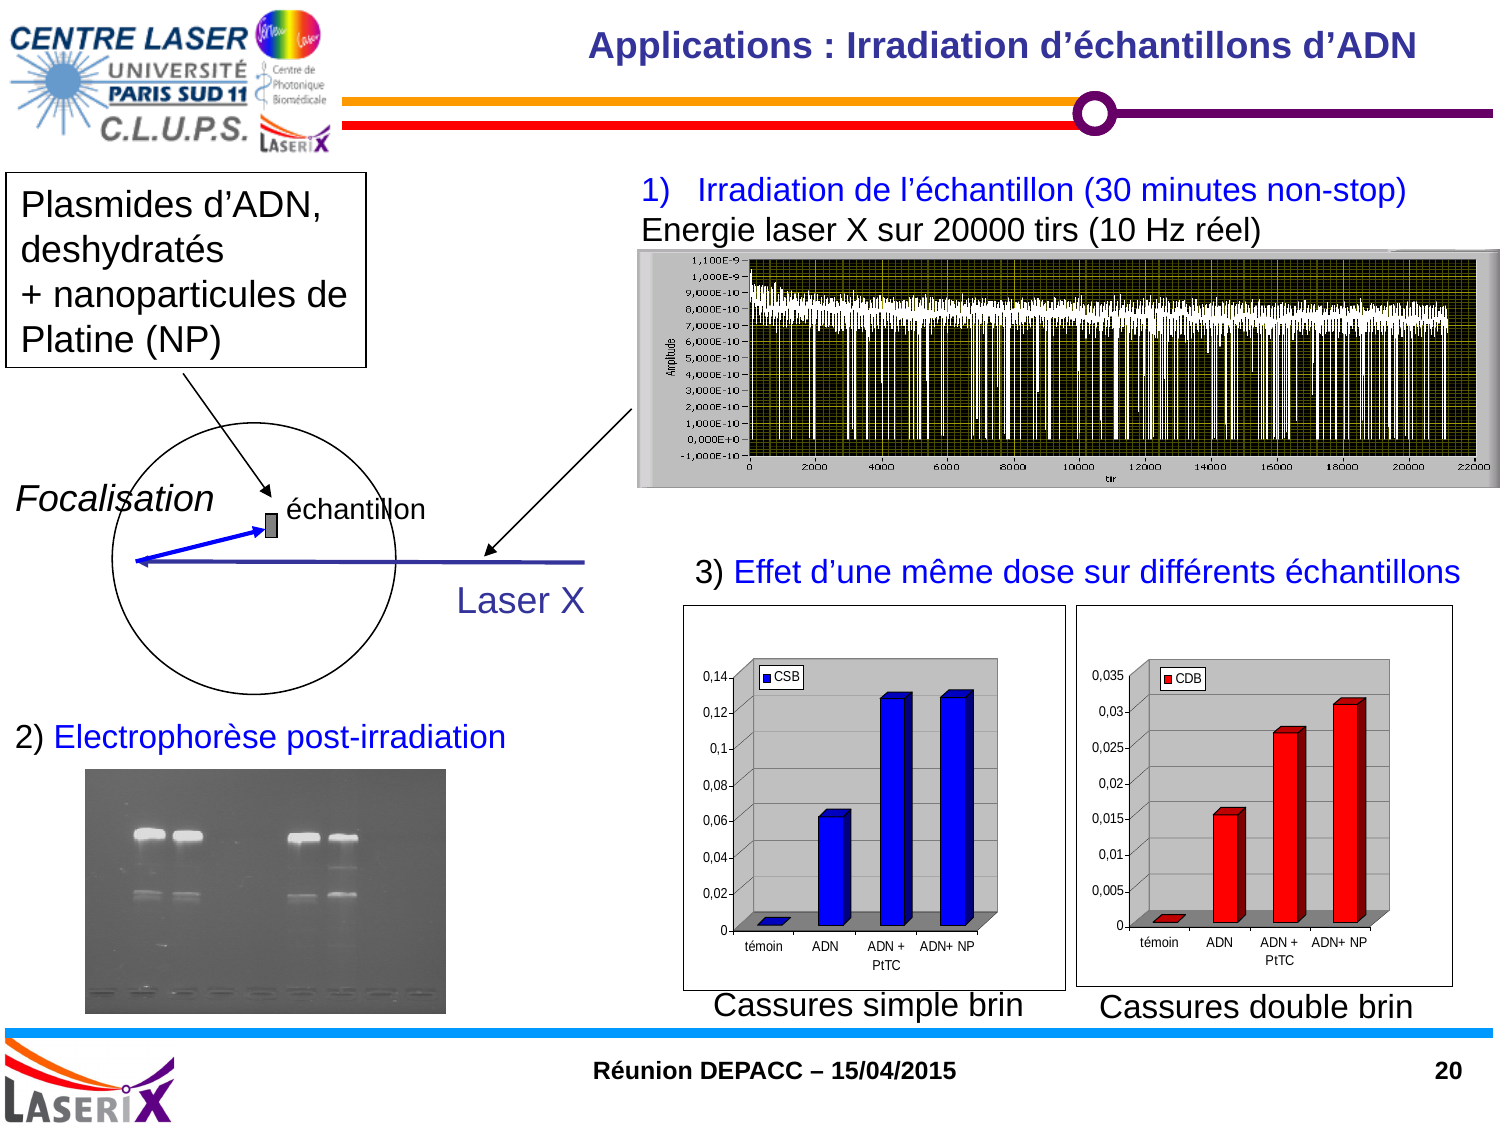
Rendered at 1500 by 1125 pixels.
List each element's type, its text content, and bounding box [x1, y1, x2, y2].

text_box [484, 408, 632, 557]
text_box 3) Effet d’une même dose sur différents échantillons [680, 542, 1478, 598]
text_box [135, 526, 265, 562]
text_box Irradiation de l’échantillon (30 minutes non-stop) Energie laser X sur 20000 tirs (10 Hz réel) [626, 160, 1424, 256]
slide_number 20 [1322, 1046, 1479, 1089]
text_box Laser X [431, 568, 601, 629]
text_box échantillon [271, 483, 441, 533]
text_box [265, 514, 278, 538]
picture [85, 769, 446, 1014]
text_box 2) Electrophorèse post-irradiation [0, 707, 585, 763]
text_box [182, 373, 272, 498]
text_box Cassures simple brin [698, 1006, 1040, 1031]
text_box [222, 422, 372, 487]
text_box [678, 600, 1459, 997]
text_box Plasmides d’ADN, deshydratés + nanoparticules de Platine (NP) [5, 172, 367, 368]
text_box [112, 426, 396, 695]
title Applications : Irradiation d’échantillons d’ADN [572, 13, 1486, 73]
text_box [136, 559, 585, 568]
picture [637, 249, 1500, 488]
text_box [138, 555, 149, 560]
text_box Focalisation [0, 466, 230, 527]
footer Réunion DEPACC – 15/04/2015 [428, 1046, 1123, 1108]
text_box Cassures double brin [1084, 1006, 1429, 1033]
picture [0, 0, 343, 163]
